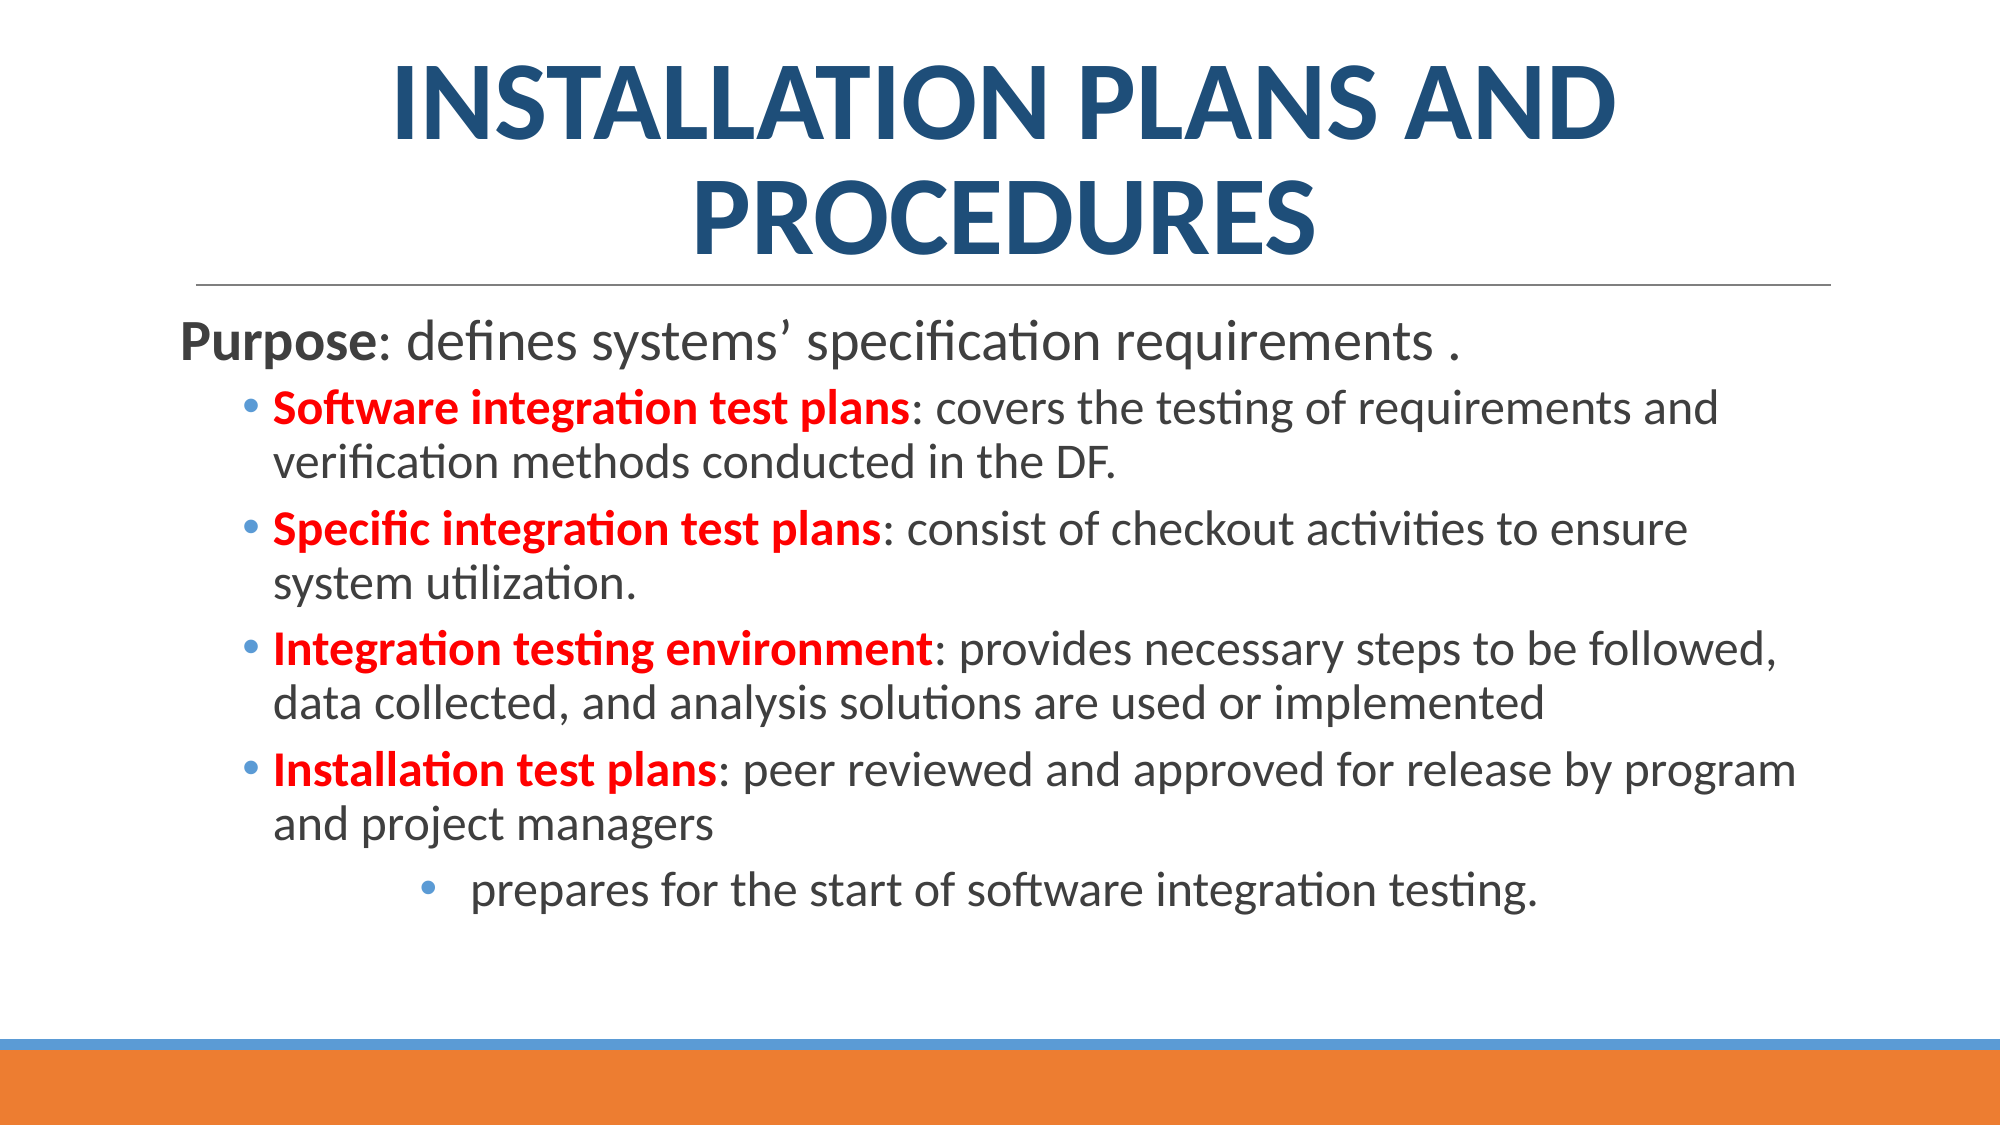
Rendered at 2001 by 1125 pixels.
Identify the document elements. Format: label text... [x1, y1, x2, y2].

list Purpose: defines systems’ specification requirements . Software integration test plans: covers the testing of requirements and verification methods conducted in the DF. Specific integration test plans: consist of checkout activities to ensure system utilization. Integration testing environment: provides necessary steps to be followed, data collected, and analysis solutions are used or implemented Installation test plans: peer reviewed and approved for release by program and project managers prepares for the start of software integration testing. [180, 302, 1830, 963]
title INSTALLATION PLANS AND PROCEDURES [180, 47, 1830, 285]
